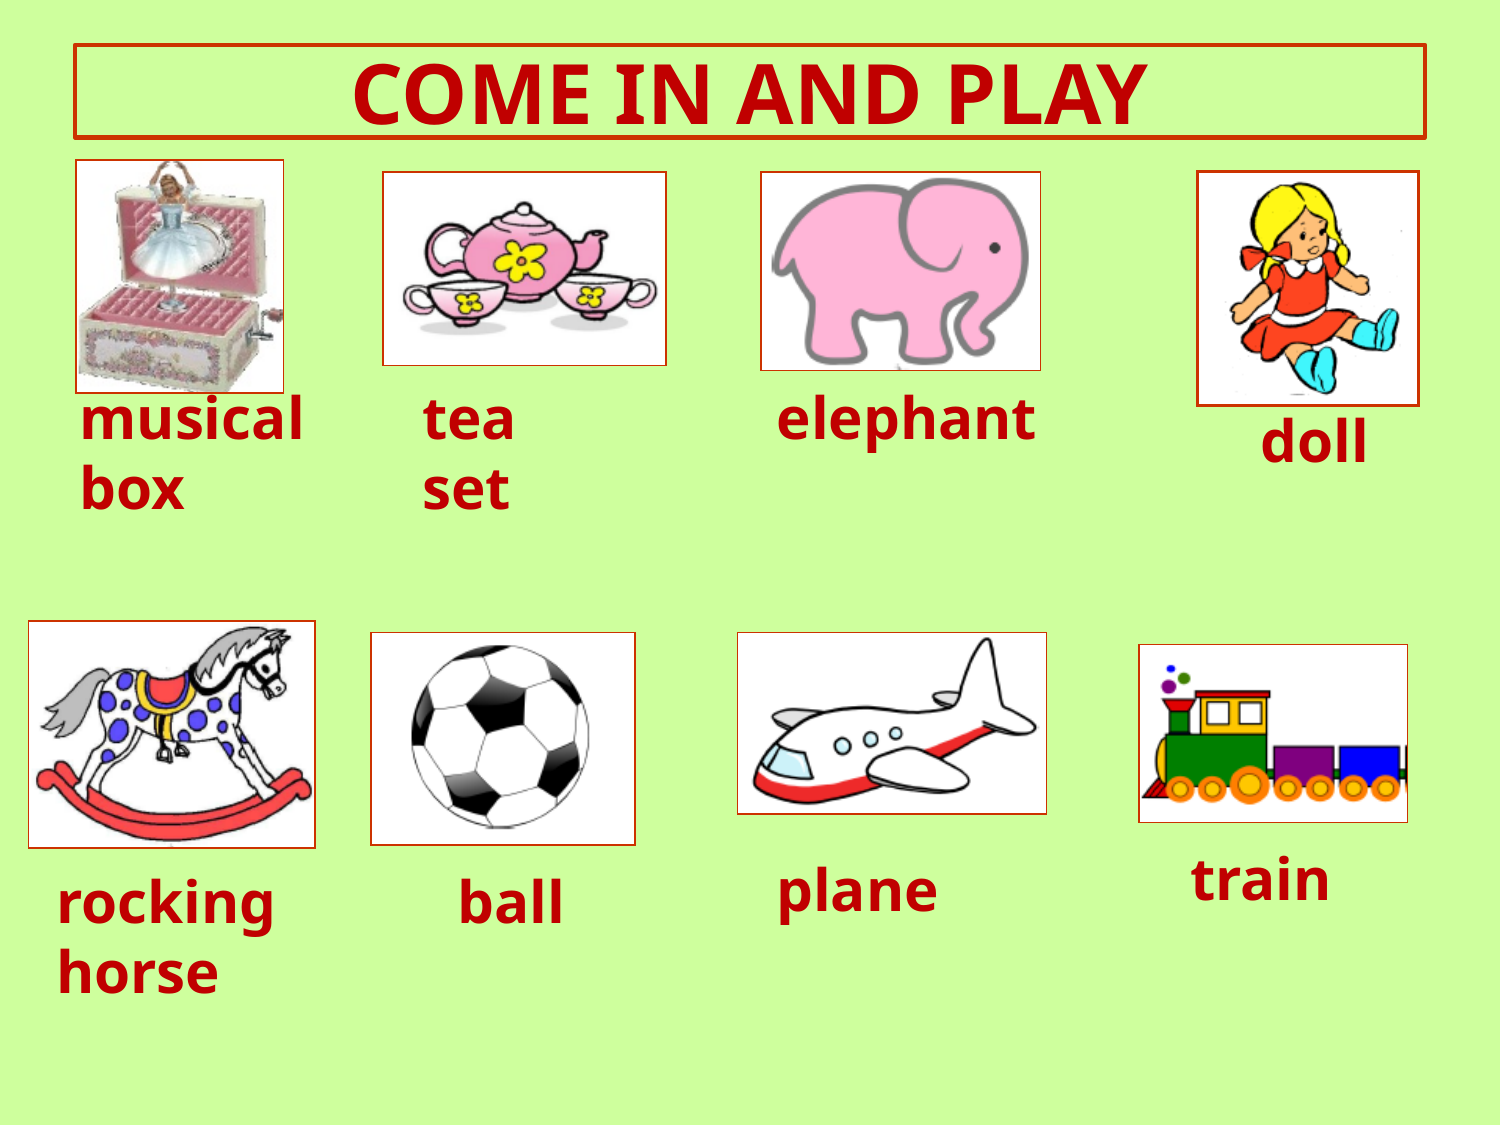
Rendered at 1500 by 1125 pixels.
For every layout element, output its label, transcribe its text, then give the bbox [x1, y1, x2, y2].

text_box [0, 0, 430, 150]
picture [29, 621, 315, 848]
title COME IN AND PLAY [430, 45, 1425, 138]
text_box rocking horse [41, 857, 355, 1013]
text_box tea set [407, 373, 632, 529]
text_box plane [761, 846, 975, 931]
text_box elephant [761, 373, 1058, 459]
picture [383, 172, 666, 365]
picture [371, 633, 635, 845]
text_box doll [1246, 412, 1400, 482]
picture [1139, 644, 1408, 822]
text_box musical box [64, 373, 325, 529]
picture [761, 172, 1041, 370]
picture [1198, 172, 1418, 404]
picture [737, 633, 1047, 814]
text_box train [1175, 834, 1365, 919]
picture [76, 160, 284, 393]
text_box ball [442, 857, 585, 943]
